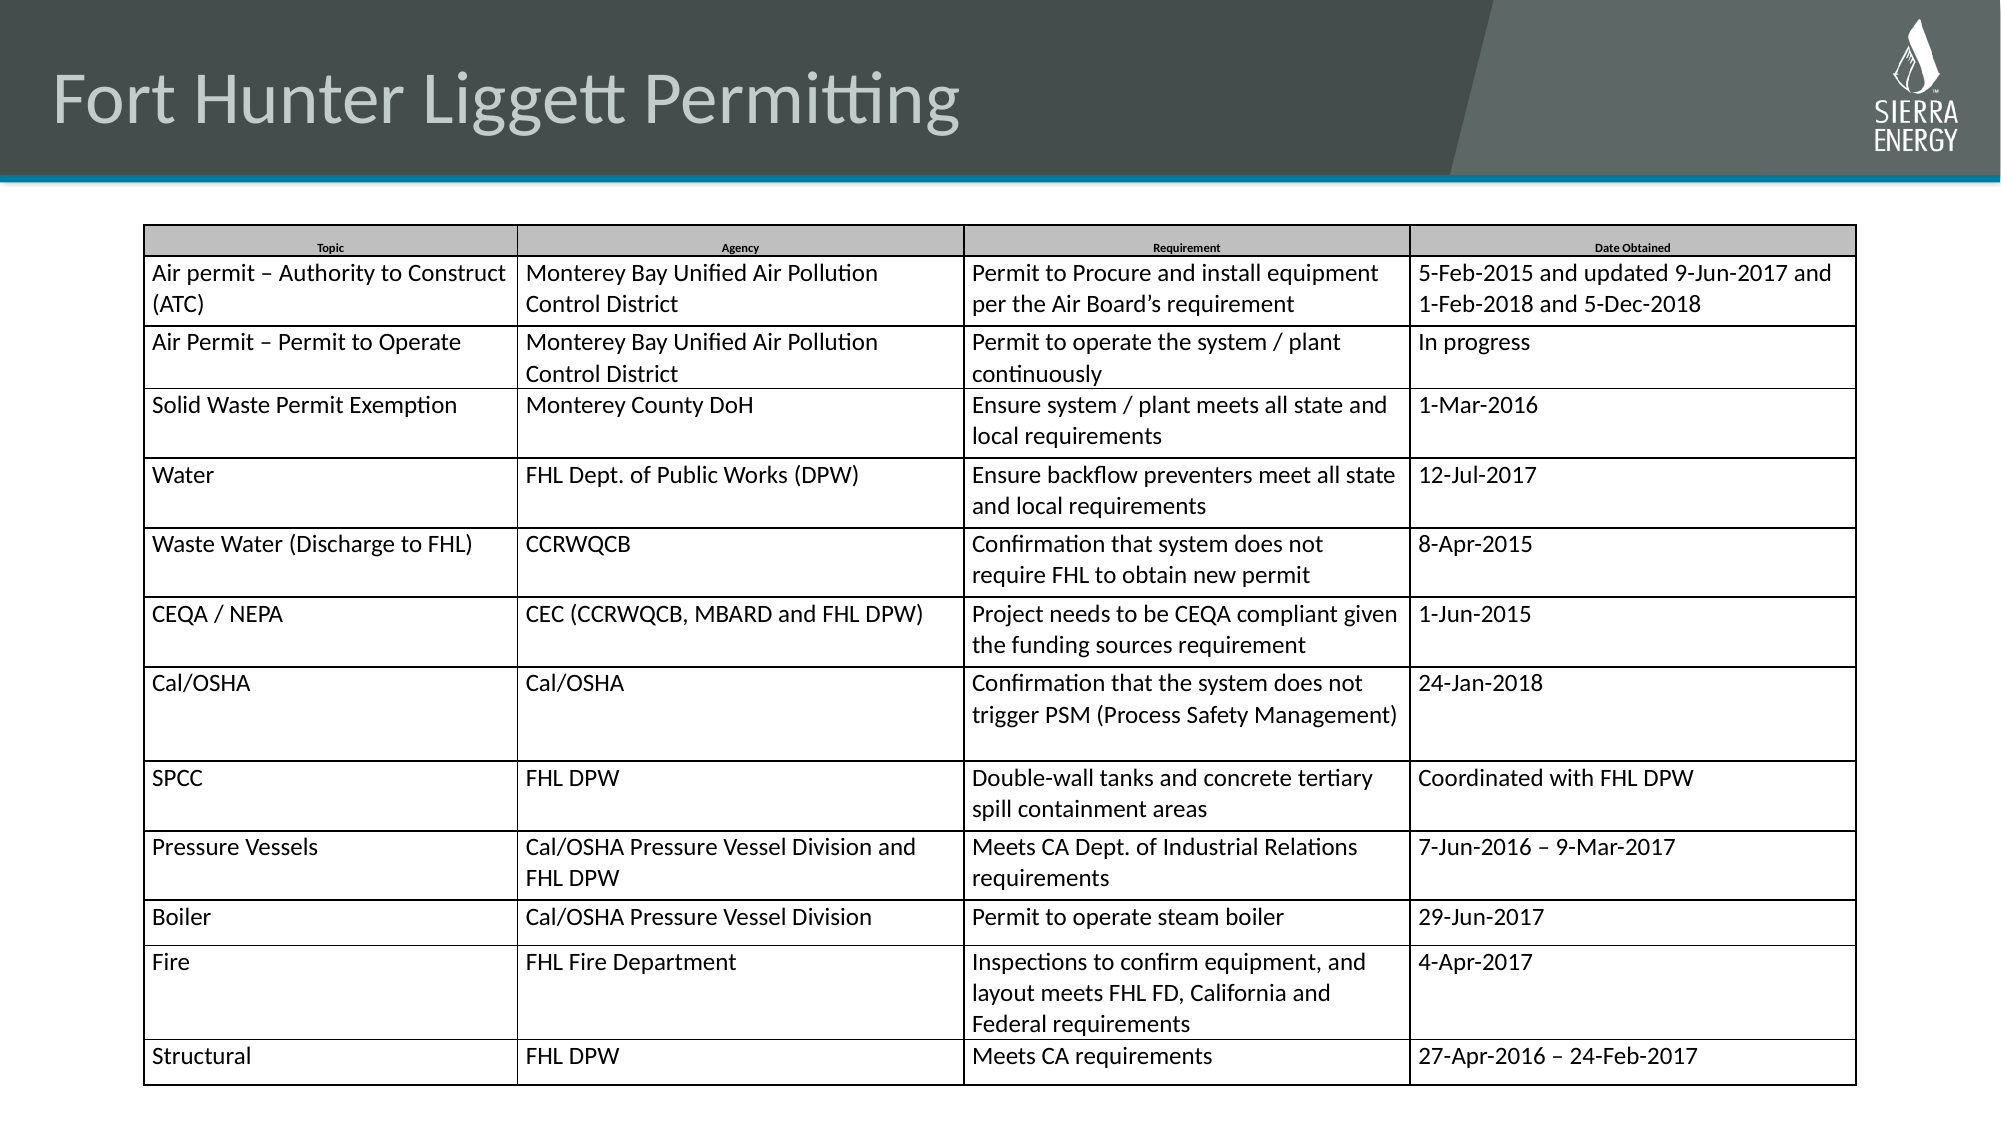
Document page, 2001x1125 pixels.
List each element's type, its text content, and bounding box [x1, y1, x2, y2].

table_cell Boiler [145, 901, 517, 945]
table_cell Confirmation that system does not require FHL to obtain new permit [965, 529, 1409, 596]
table_cell In progress [1411, 327, 1855, 388]
table_cell Cal/OSHA [518, 668, 963, 760]
table_cell Solid Waste Permit Exemption [145, 389, 517, 457]
table_cell Ensure system / plant meets all state and local requirements [965, 389, 1409, 457]
table_cell 7-Jun-2016 – 9-Mar-2017 [1411, 832, 1855, 899]
table_header Topic [145, 226, 517, 255]
table_cell FHL DPW [518, 1040, 963, 1084]
text_box Fort Hunter Liggett Permitting [37, 11, 1375, 175]
table_cell Cal/OSHA Pressure Vessel Division and FHL DPW [518, 832, 963, 899]
table_cell FHL DPW [518, 762, 963, 830]
table_cell FHL Dept. of Public Works (DPW) [518, 459, 963, 527]
table_cell CEC (CCRWQCB, MBARD and FHL DPW) [518, 598, 963, 666]
table_cell 27-Apr-2016 – 24-Feb-2017 [1411, 1040, 1855, 1084]
table_cell 12-Jul-2017 [1411, 459, 1855, 527]
table_cell CEQA / NEPA [145, 598, 517, 666]
table_cell Inspections to confirm equipment, and layout meets FHL FD, California and Federal requirements [965, 946, 1409, 1039]
table_cell Confirmation that the system does not trigger PSM (Process Safety Management) [965, 668, 1409, 760]
table_cell Permit to operate steam boiler [965, 901, 1409, 945]
table_cell Project needs to be CEQA compliant given the funding sources requirement [965, 598, 1409, 666]
table_header Agency [518, 226, 963, 255]
table_cell Air Permit – Permit to Operate [145, 327, 517, 388]
table_cell 1-Mar-2016 [1411, 389, 1855, 457]
table_cell 1-Jun-2015 [1411, 598, 1855, 666]
table_header Requirement [965, 226, 1409, 255]
table_cell Cal/OSHA Pressure Vessel Division [518, 901, 963, 945]
table_cell Permit to Procure and install equipment per the Air Board’s requirement [965, 257, 1409, 325]
table_cell 5-Feb-2015 and updated 9-Jun-2017 and 1-Feb-2018 and 5-Dec-2018 [1411, 257, 1855, 325]
table_cell Coordinated with FHL DPW [1411, 762, 1855, 830]
table_cell Monterey Bay Unified Air Pollution Control District [518, 257, 963, 325]
table_cell Air permit – Authority to Construct (ATC) [145, 257, 517, 325]
table_header Date Obtained [1411, 226, 1855, 255]
table_cell Monterey County DoH [518, 389, 963, 457]
table_cell Cal/OSHA [145, 668, 517, 760]
table_cell 8-Apr-2015 [1411, 529, 1855, 596]
table_cell Waste Water (Discharge to FHL) [145, 529, 517, 596]
table_cell Meets CA Dept. of Industrial Relations requirements [965, 832, 1409, 899]
table_cell Pressure Vessels [145, 832, 517, 899]
table_cell 4-Apr-2017 [1411, 946, 1855, 1039]
table_cell SPCC [145, 762, 517, 830]
table_cell Ensure backflow preventers meet all state and local requirements [965, 459, 1409, 527]
table_cell Permit to operate the system / plant continuously [965, 327, 1409, 388]
table_cell Double-wall tanks and concrete tertiary spill containment areas [965, 762, 1409, 830]
table_cell CCRWQCB [518, 529, 963, 596]
table_cell Monterey Bay Unified Air Pollution Control District [518, 327, 963, 388]
table_cell FHL Fire Department [518, 946, 963, 1039]
table_cell 29-Jun-2017 [1411, 901, 1855, 945]
table_cell 24-Jan-2018 [1411, 668, 1855, 760]
table_cell Structural [145, 1040, 517, 1084]
picture [1864, 12, 1967, 157]
table_cell Fire [145, 946, 517, 1039]
table_cell Water [145, 459, 517, 527]
table_cell Meets CA requirements [965, 1040, 1409, 1084]
